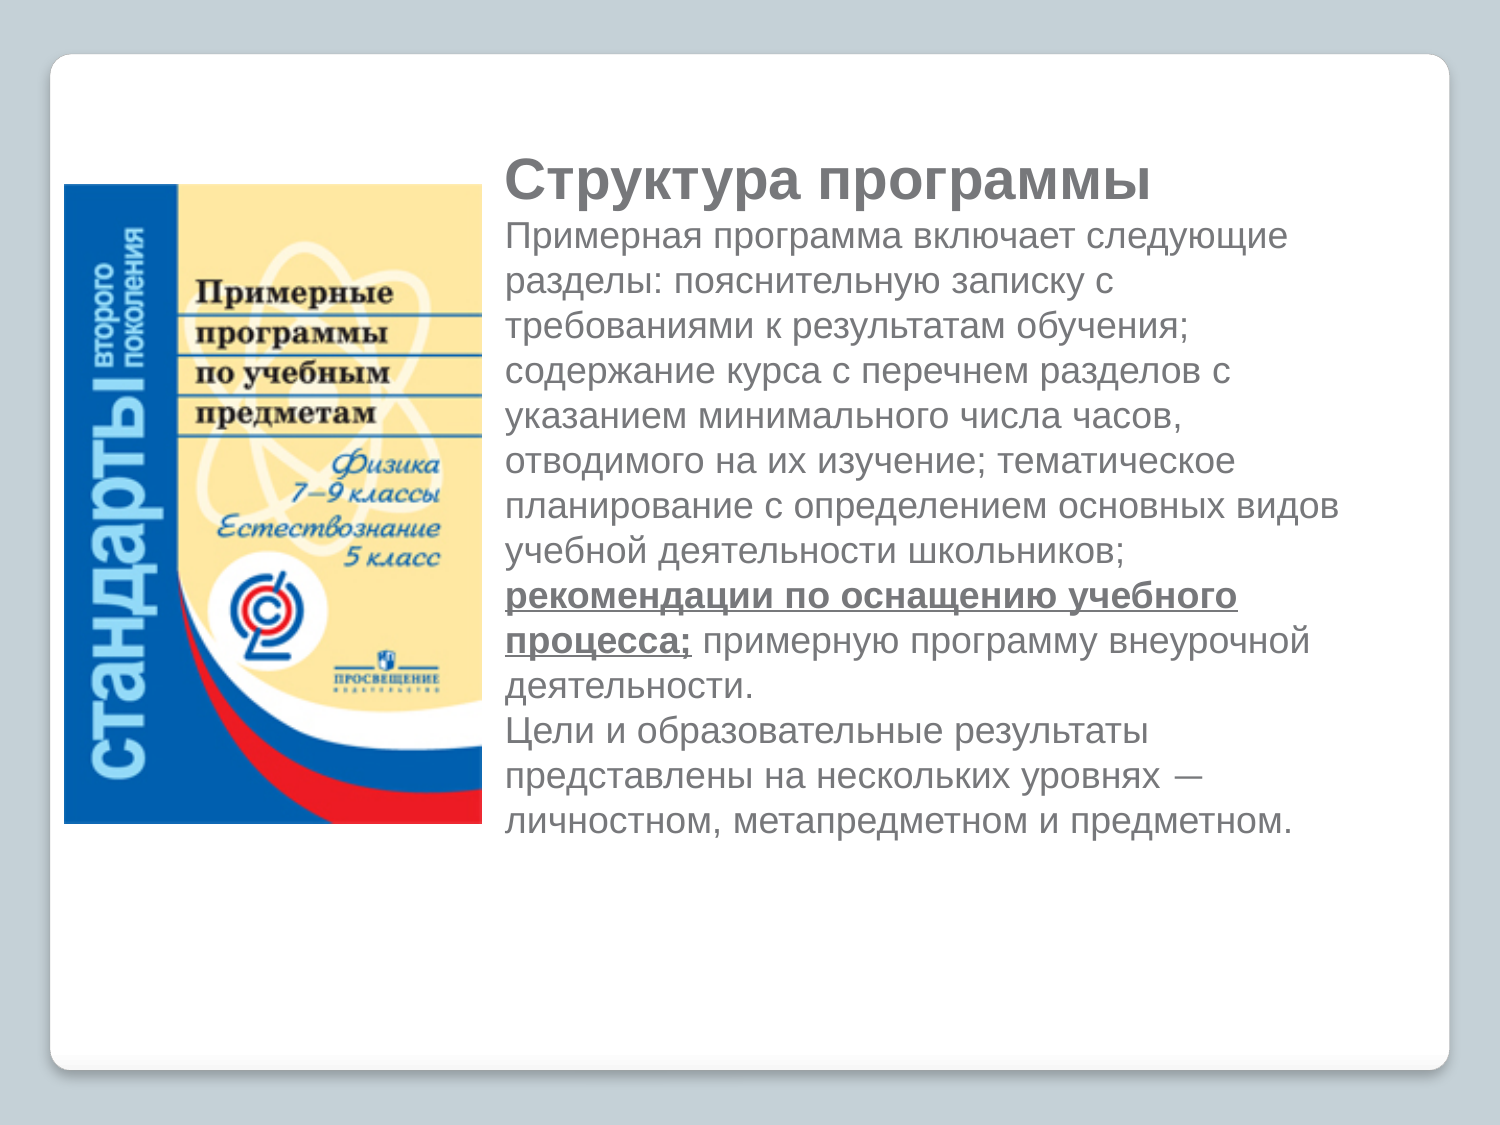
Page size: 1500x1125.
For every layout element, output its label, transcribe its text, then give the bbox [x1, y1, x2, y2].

text_box Структура программы Примерная программа включает следующие разделы: пояснительную записку с требованиями к результатам обучения; содержание курса с перечнем разделов с указанием минимального числа часов, отводимого на их изучение; тематическое планирование с определением основных видов учебной деятельности школьников; рекомендации по оснащению учебного процесса; примерную программу внеурочной деятельности. Цели и образовательные результаты представлены на нескольких уровнях — личностном, метапредметном и предметном. [490, 133, 1365, 871]
picture [64, 184, 482, 825]
